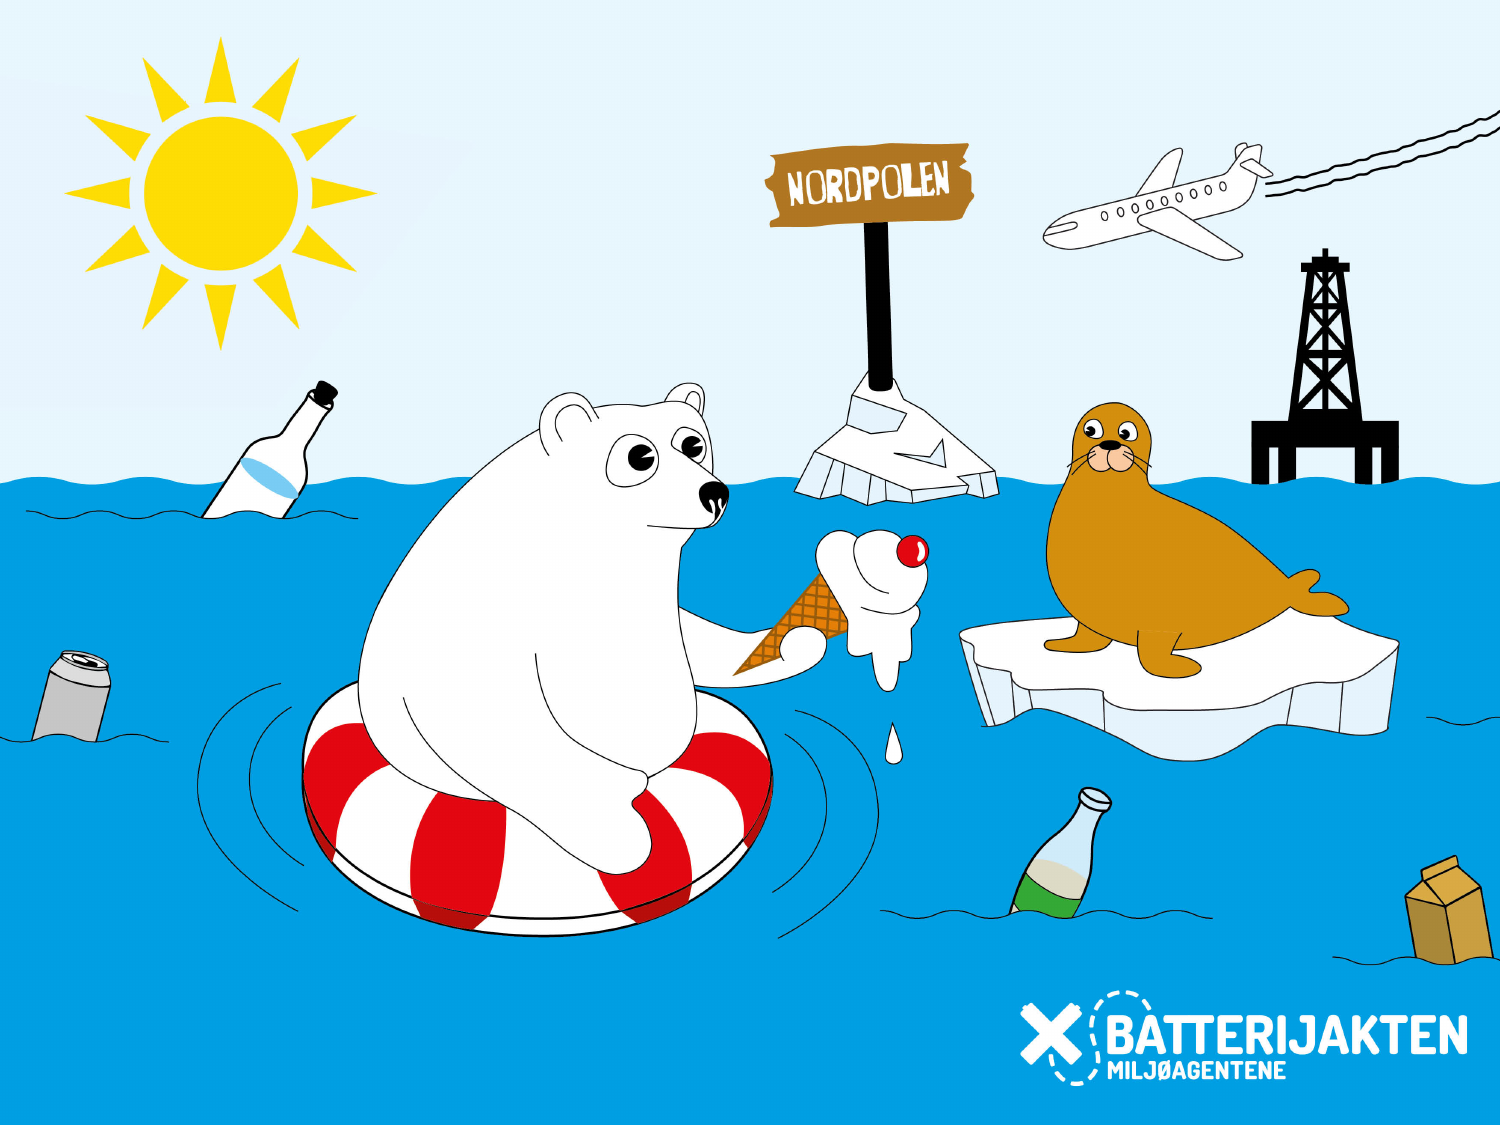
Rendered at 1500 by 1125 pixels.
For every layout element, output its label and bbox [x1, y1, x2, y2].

picture [1091, 1034, 1096, 1045]
picture [1055, 1072, 1065, 1081]
picture [1143, 1000, 1150, 1010]
picture [1353, 1016, 1379, 1054]
picture [1380, 1016, 1407, 1054]
picture [32, 651, 111, 742]
picture [1259, 1062, 1271, 1078]
picture [1090, 1016, 1094, 1027]
picture [1164, 1016, 1213, 1054]
picture [1108, 1062, 1122, 1078]
picture [1126, 991, 1138, 996]
picture [1108, 1016, 1133, 1054]
picture [1319, 1015, 1348, 1054]
picture [1009, 787, 1111, 918]
picture [1089, 1070, 1097, 1079]
picture [1405, 856, 1493, 965]
picture [1216, 1062, 1228, 1078]
picture [1290, 1016, 1314, 1054]
picture [886, 724, 902, 764]
picture [1188, 1062, 1199, 1079]
picture [0, 0, 1500, 937]
picture [1021, 1004, 1081, 1064]
picture [1096, 1052, 1100, 1063]
picture [1412, 1016, 1435, 1054]
picture [1144, 1062, 1155, 1079]
picture [1108, 991, 1119, 997]
picture [1173, 1062, 1185, 1078]
picture [1202, 1061, 1213, 1079]
picture [1247, 1016, 1272, 1054]
picture [1133, 1062, 1142, 1079]
picture [1159, 1061, 1170, 1079]
picture [1095, 1000, 1103, 1010]
picture [1246, 1062, 1256, 1079]
picture [1136, 1015, 1165, 1054]
picture [1275, 1062, 1285, 1079]
picture [1049, 1055, 1054, 1066]
picture [1278, 1016, 1285, 1054]
picture [1218, 1016, 1242, 1054]
picture [1440, 1016, 1466, 1054]
picture [1231, 1062, 1243, 1078]
